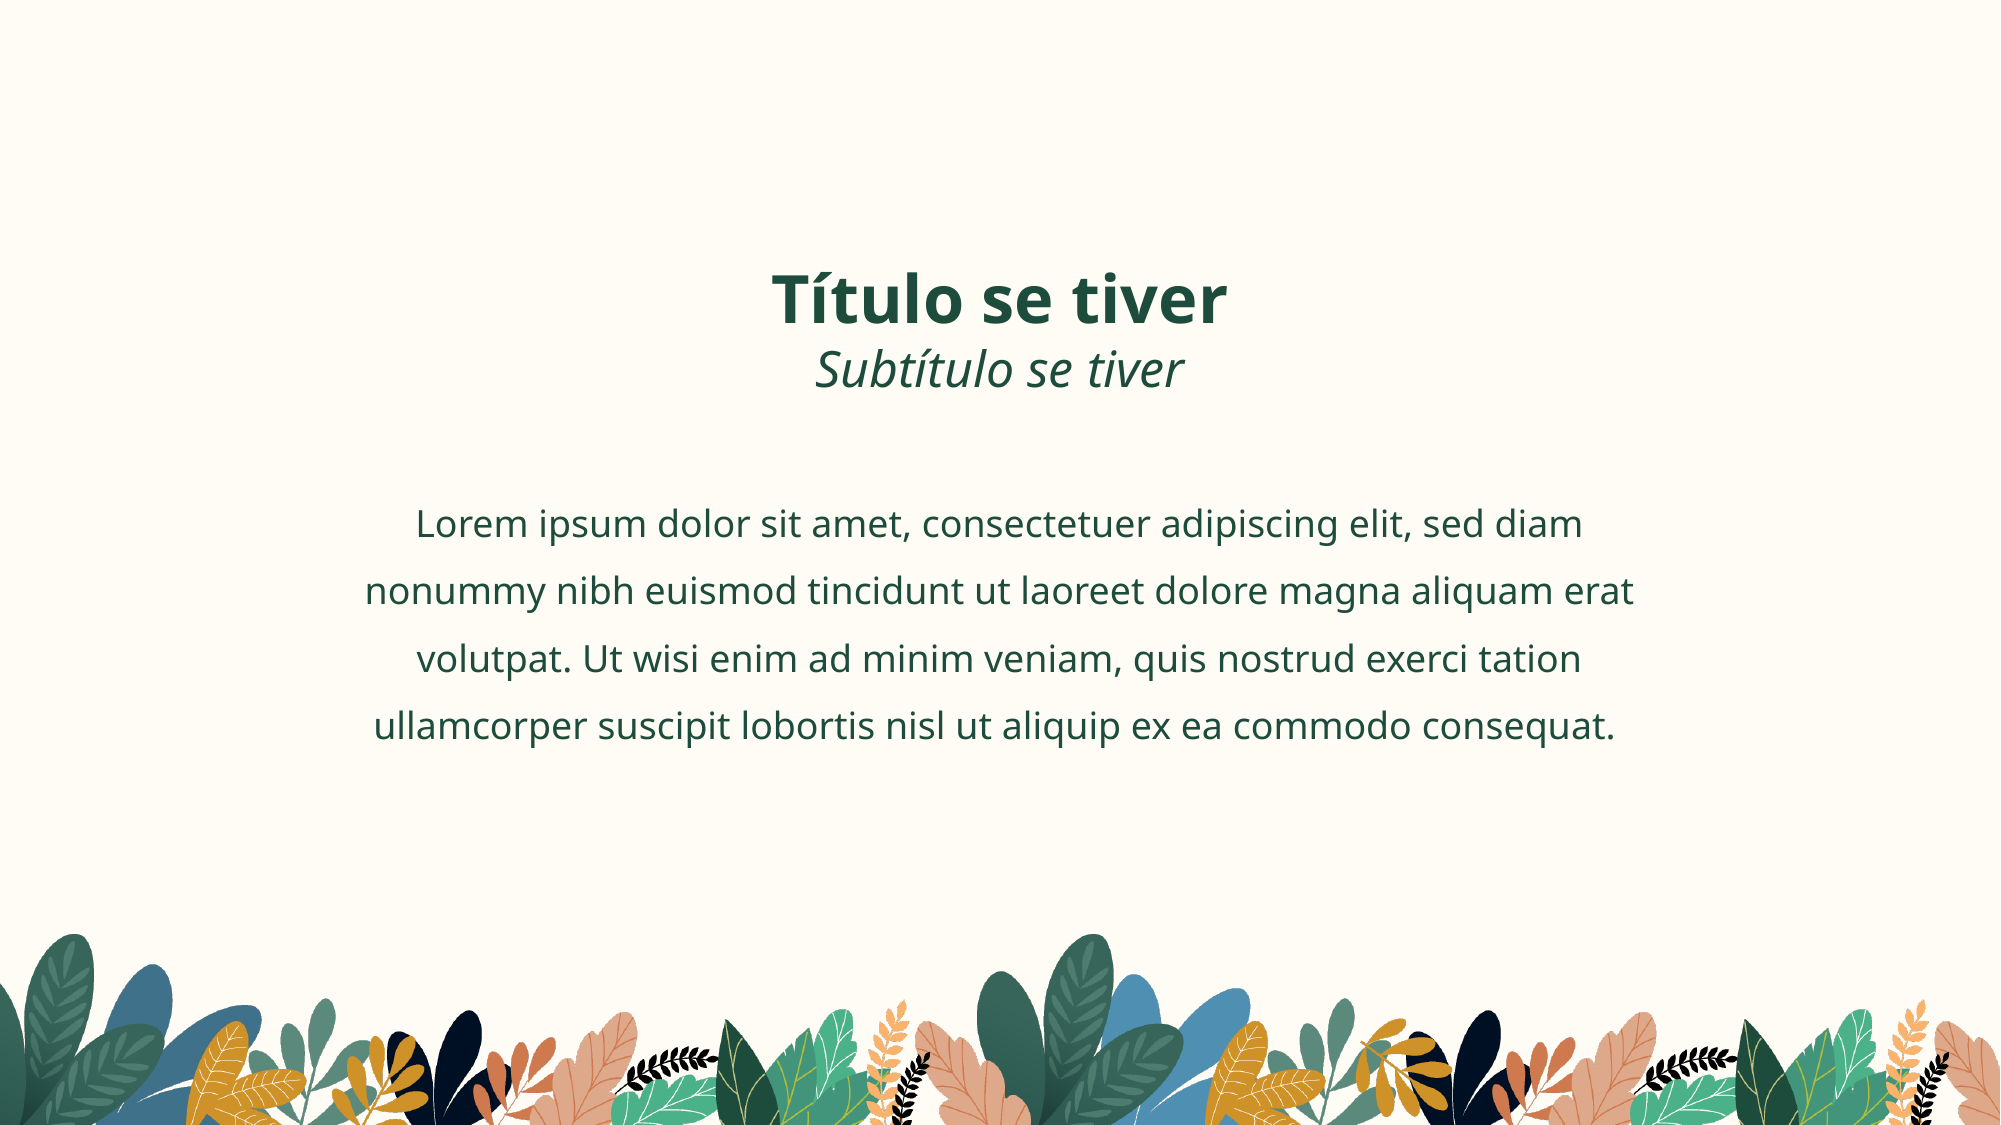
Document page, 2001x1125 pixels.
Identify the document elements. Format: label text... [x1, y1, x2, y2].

picture [0, 890, 2000, 1125]
text_box Título se tiver Subtítulo se tiver Lorem ipsum dolor sit amet, consectetuer adipiscing elit, sed diam nonummy nibh euismod tincidunt ut laoreet dolore magna aliquam erat volutpat. Ut wisi enim ad minim veniam, quis nostrud exerci tation ullamcorper suscipit lobortis nisl ut aliquip ex ea commodo consequat. [333, 249, 1667, 755]
